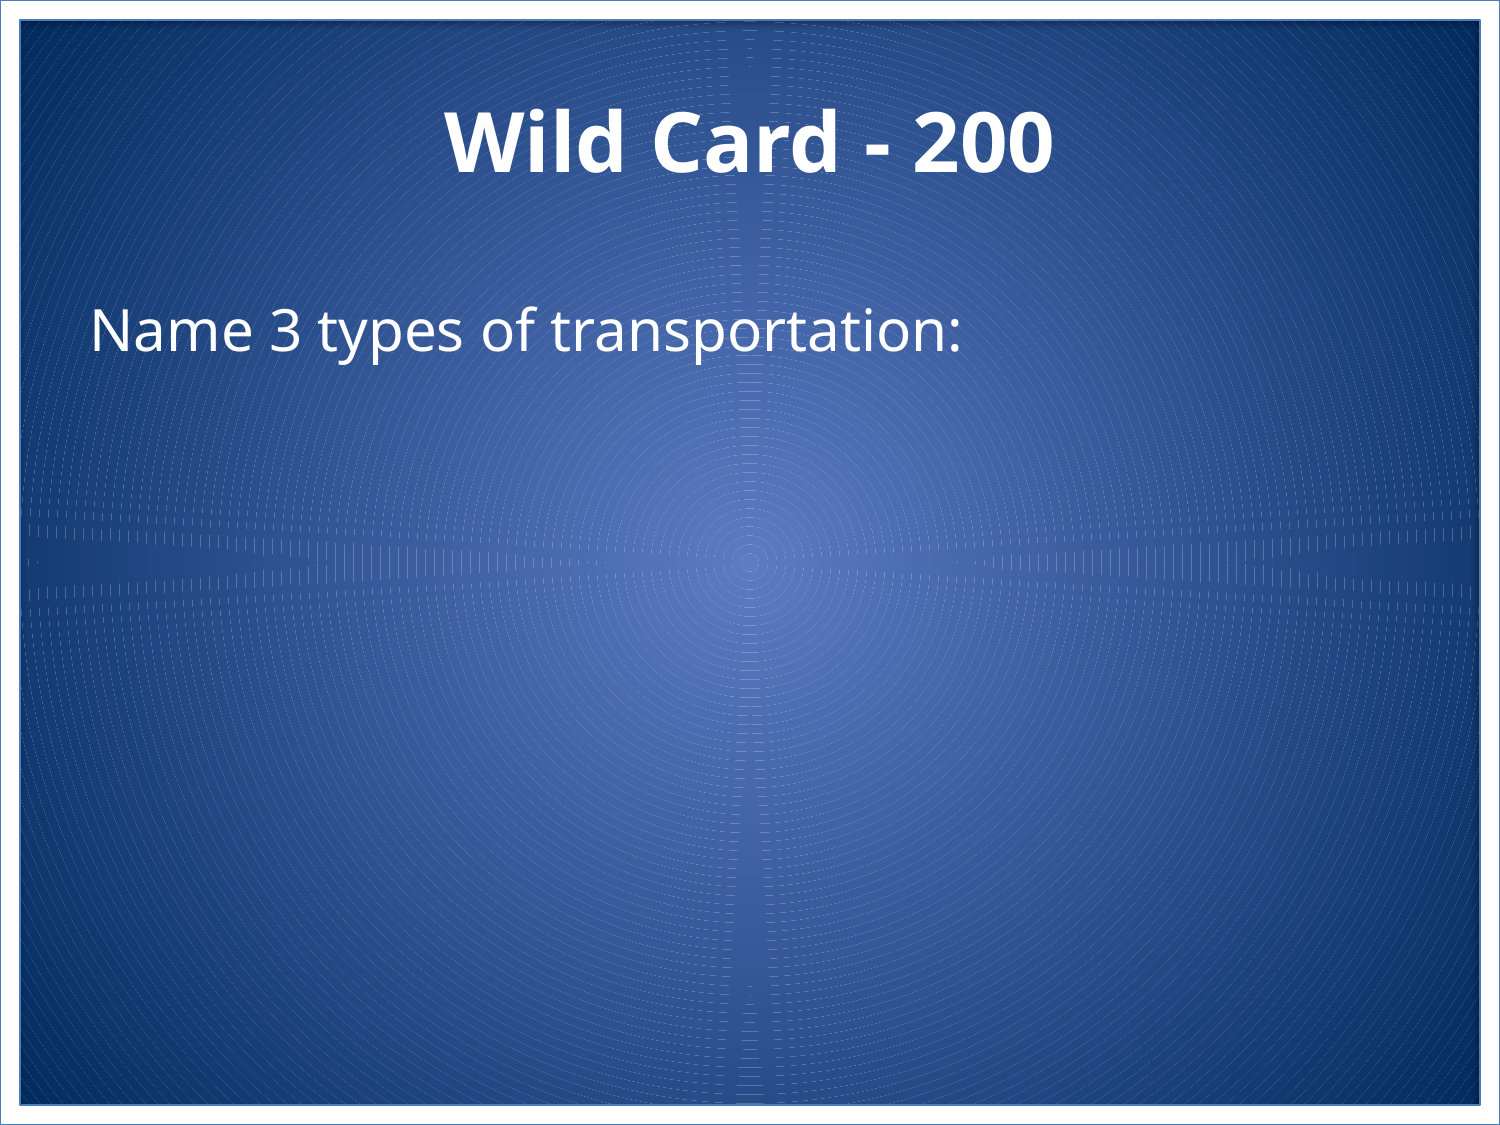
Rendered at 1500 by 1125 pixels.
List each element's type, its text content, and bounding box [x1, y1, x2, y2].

text_box Name 3 types of transportation: [74, 285, 1425, 371]
title Wild Card - 200 [75, 45, 1425, 233]
text_box [0, 0, 1500, 1125]
